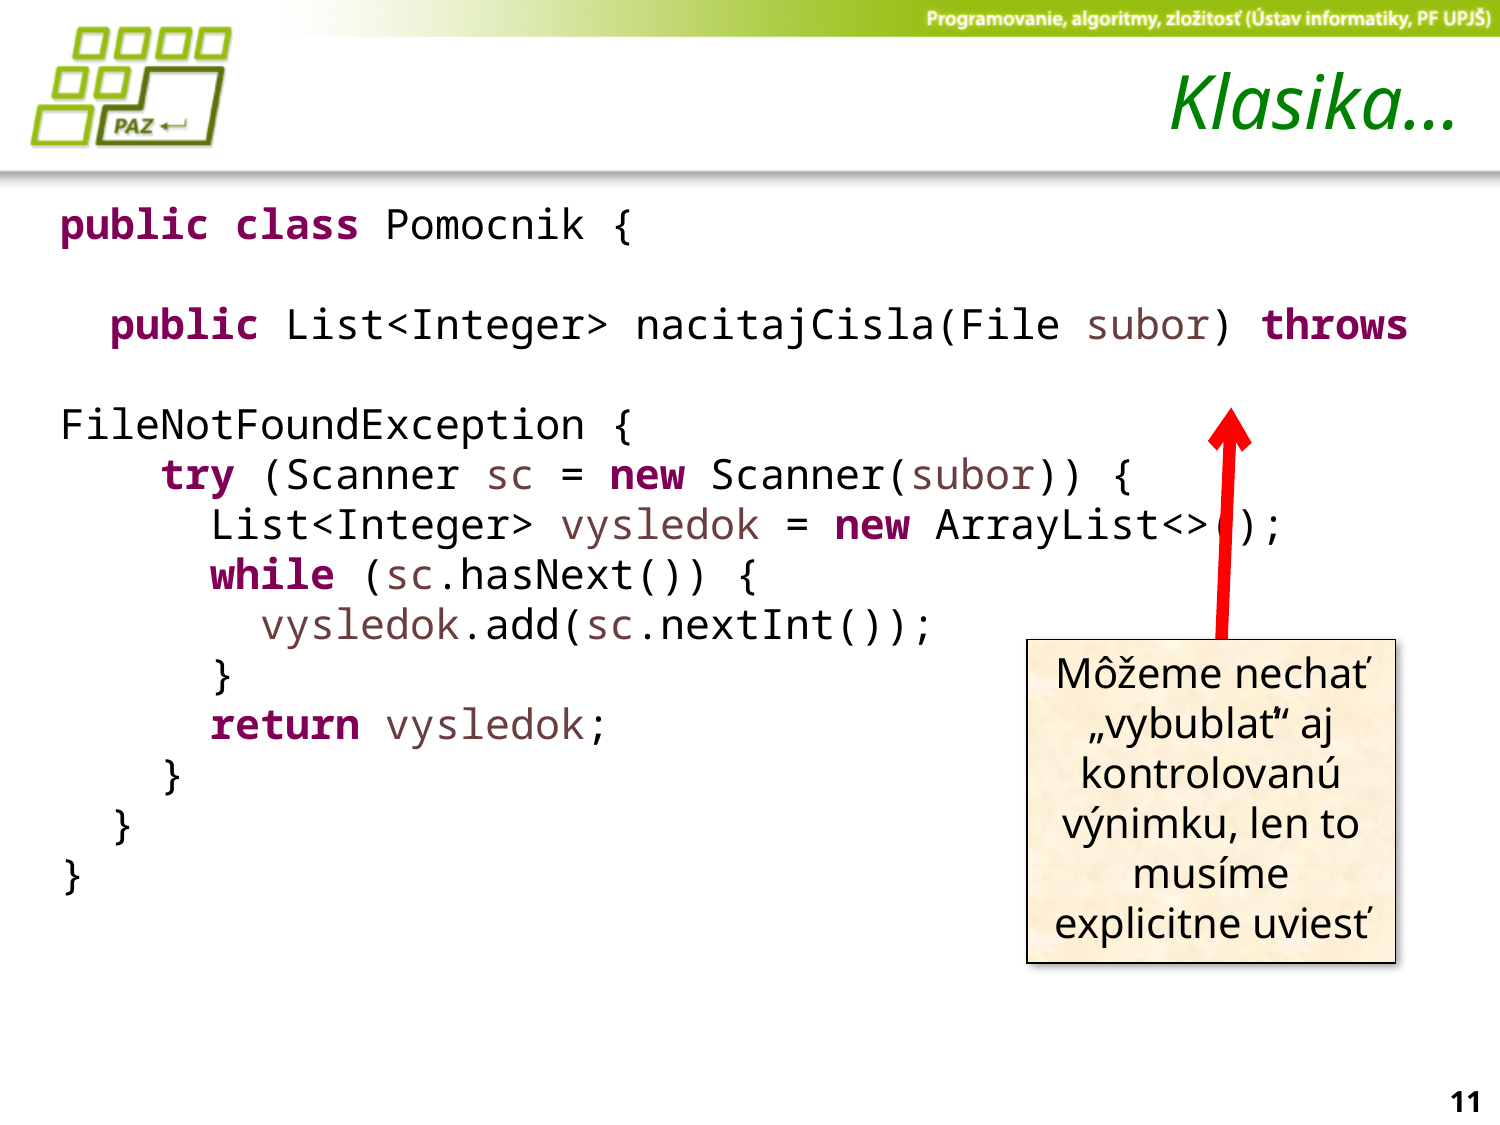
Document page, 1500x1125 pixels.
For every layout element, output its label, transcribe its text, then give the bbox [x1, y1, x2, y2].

text_box Môžeme nechať „vybublať“ aj kontrolovanú výnimku, len to musíme explicitne uviesť [1027, 639, 1396, 963]
picture [0, 0, 1500, 1125]
title Klasika… [343, 46, 1477, 135]
text_box public class Pomocnik { public List<Integer> nacitajCisla(File subor) throws FileNotFoundException { try (Scanner sc = new Scanner(subor)) { List<Integer> vysledok = new ArrayList<>(); while (sc.hasNext()) { vysledok.add(sc.nextInt()); } return vysledok; } } } [45, 190, 1477, 906]
text_box [1221, 407, 1238, 637]
